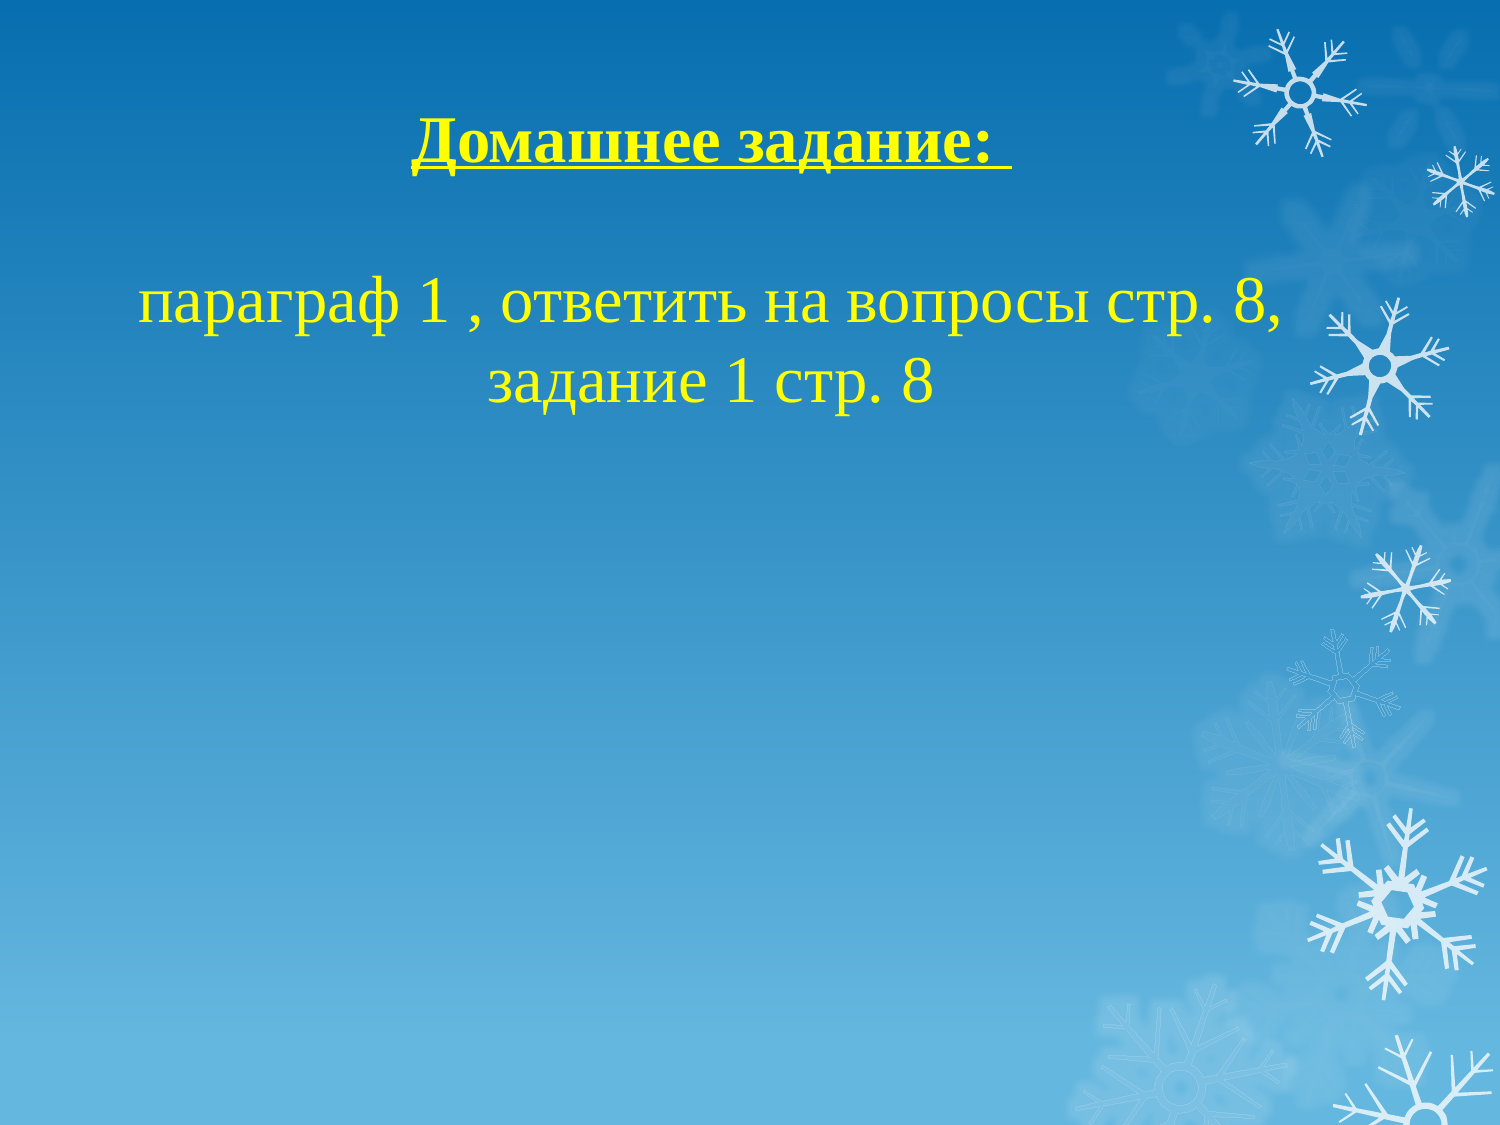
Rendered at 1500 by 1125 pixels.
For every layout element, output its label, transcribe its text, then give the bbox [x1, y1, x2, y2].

title Домашнее задание: параграф 1 , ответить на вопросы стр. 8, задание 1 стр. 8 [88, 110, 1335, 480]
